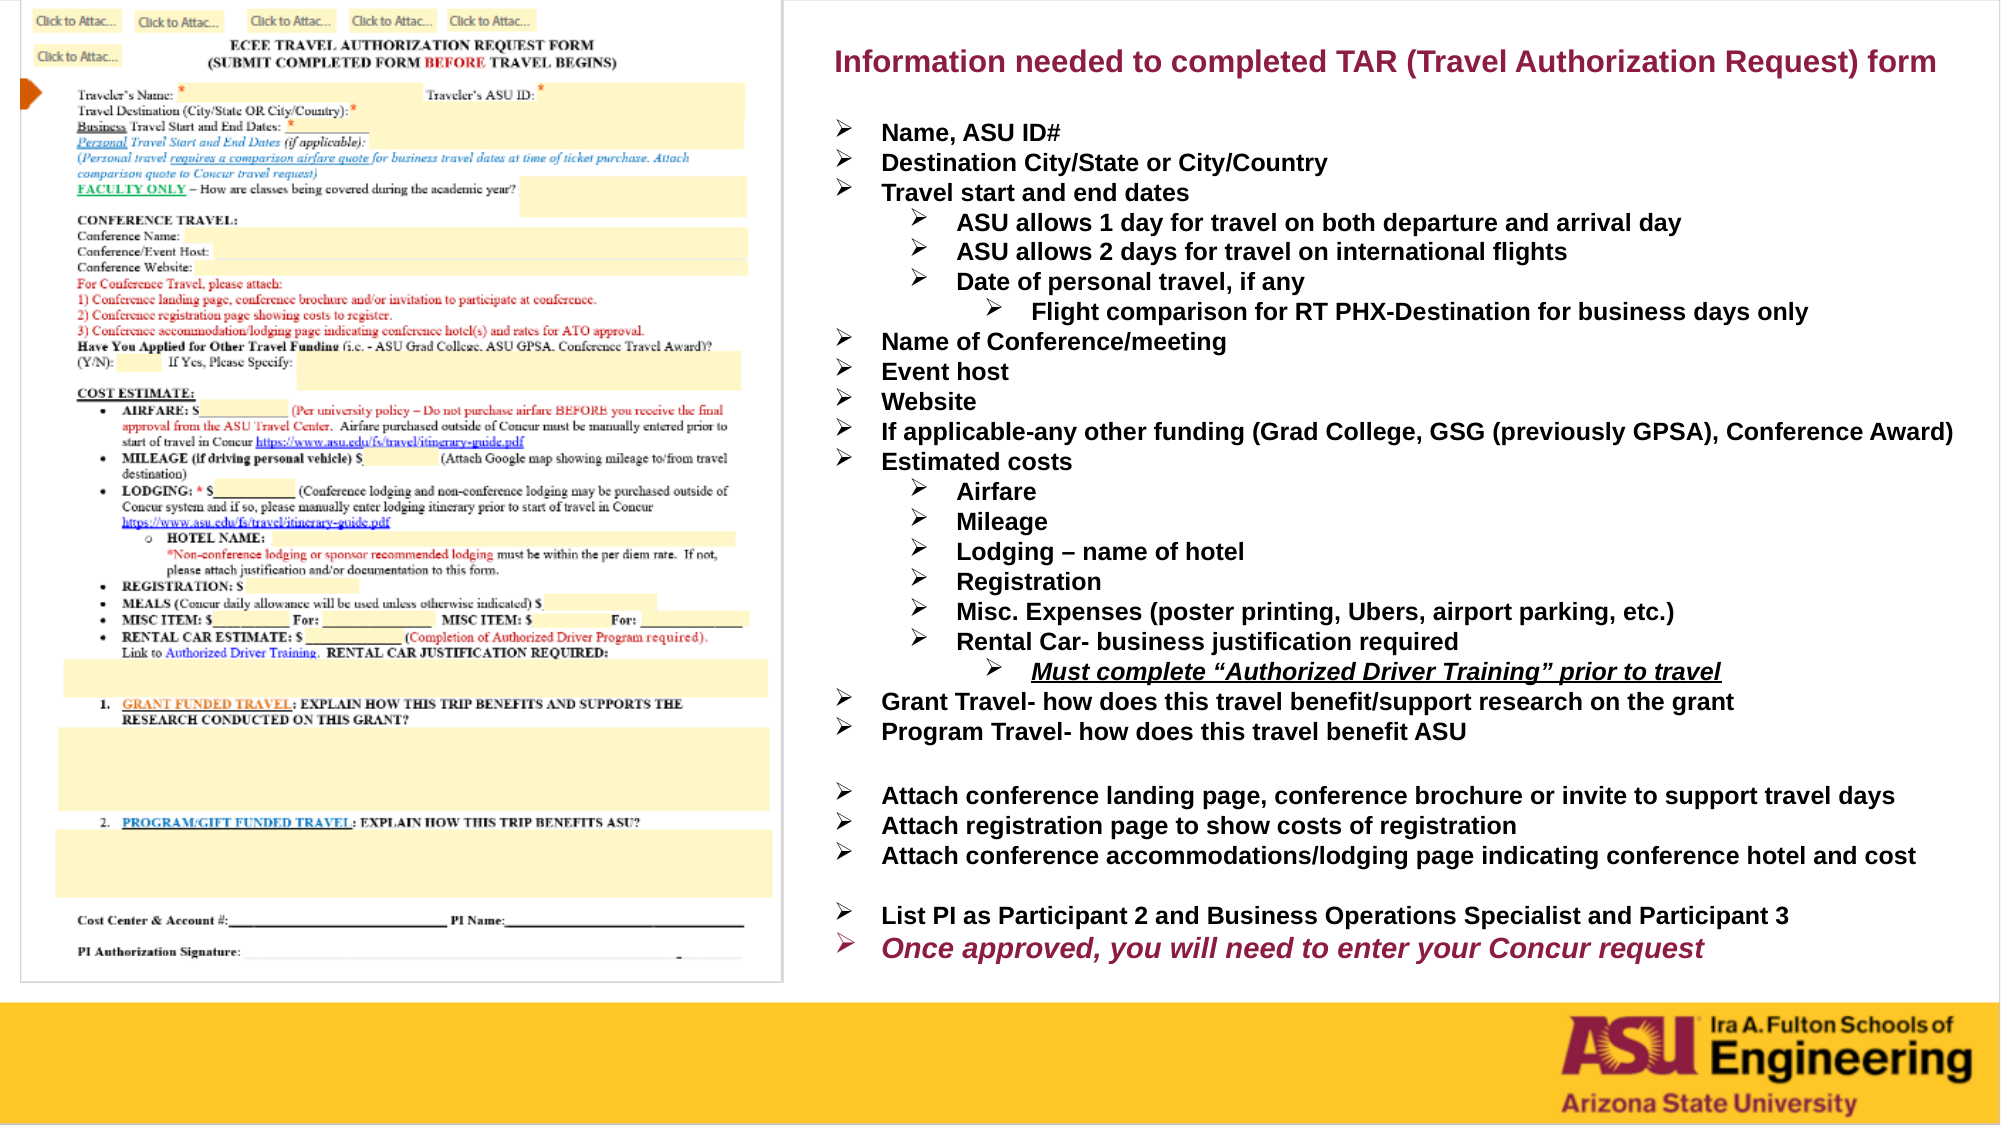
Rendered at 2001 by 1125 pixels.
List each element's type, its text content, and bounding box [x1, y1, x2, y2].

picture [0, 0, 2001, 1125]
text_box Information needed to completed TAR (Travel Authorization Request) form Name, ASU ID# Destination City/State or City/Country Travel start and end dates ASU allows 1 day for travel on both departure and arrival day ASU allows 2 days for travel on international flights Date of personal travel, if any Flight comparison for RT PHX-Destination for business days only Name of Conference/meeting Event host Website If applicable-any other funding (Grad College, GSG (previously GPSA), Conference Award) Estimated costs Airfare Mileage Lodging – name of hotel Registration Misc. Expenses (poster printing, Ubers, airport parking, etc.) Rental Car- business justification required Must complete “Authorized Driver Training” prior to travel Grant Travel- how does this travel benefit/support research on the grant Program Travel- how does this travel benefit ASU Attach conference landing page, conference brochure or invite to support travel days Attach registration page to show costs of registration Attach conference accommodations/lodging page indicating conference hotel and cost List PI as Participant 2 and Business Operations Specialist and Participant 3 Once approved, you will need to enter your Concur request [819, 33, 1980, 972]
